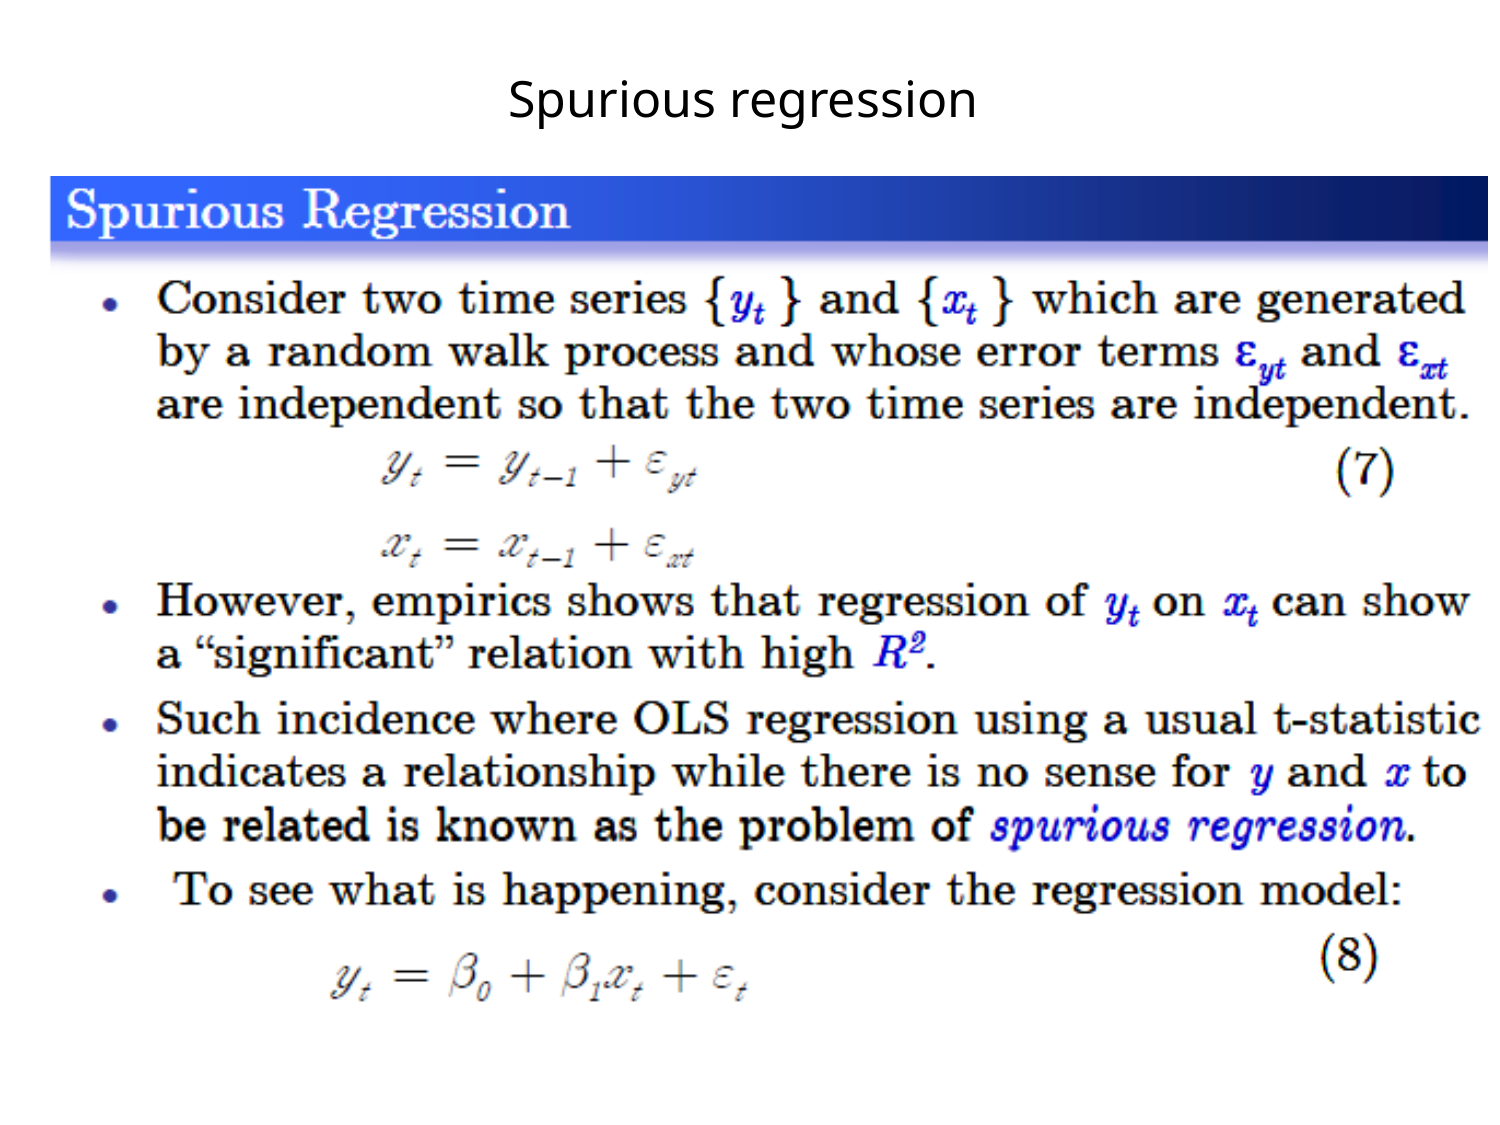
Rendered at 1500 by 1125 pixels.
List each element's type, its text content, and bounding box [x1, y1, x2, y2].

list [15, 176, 1489, 1063]
title Spurious regression [75, 45, 1425, 150]
